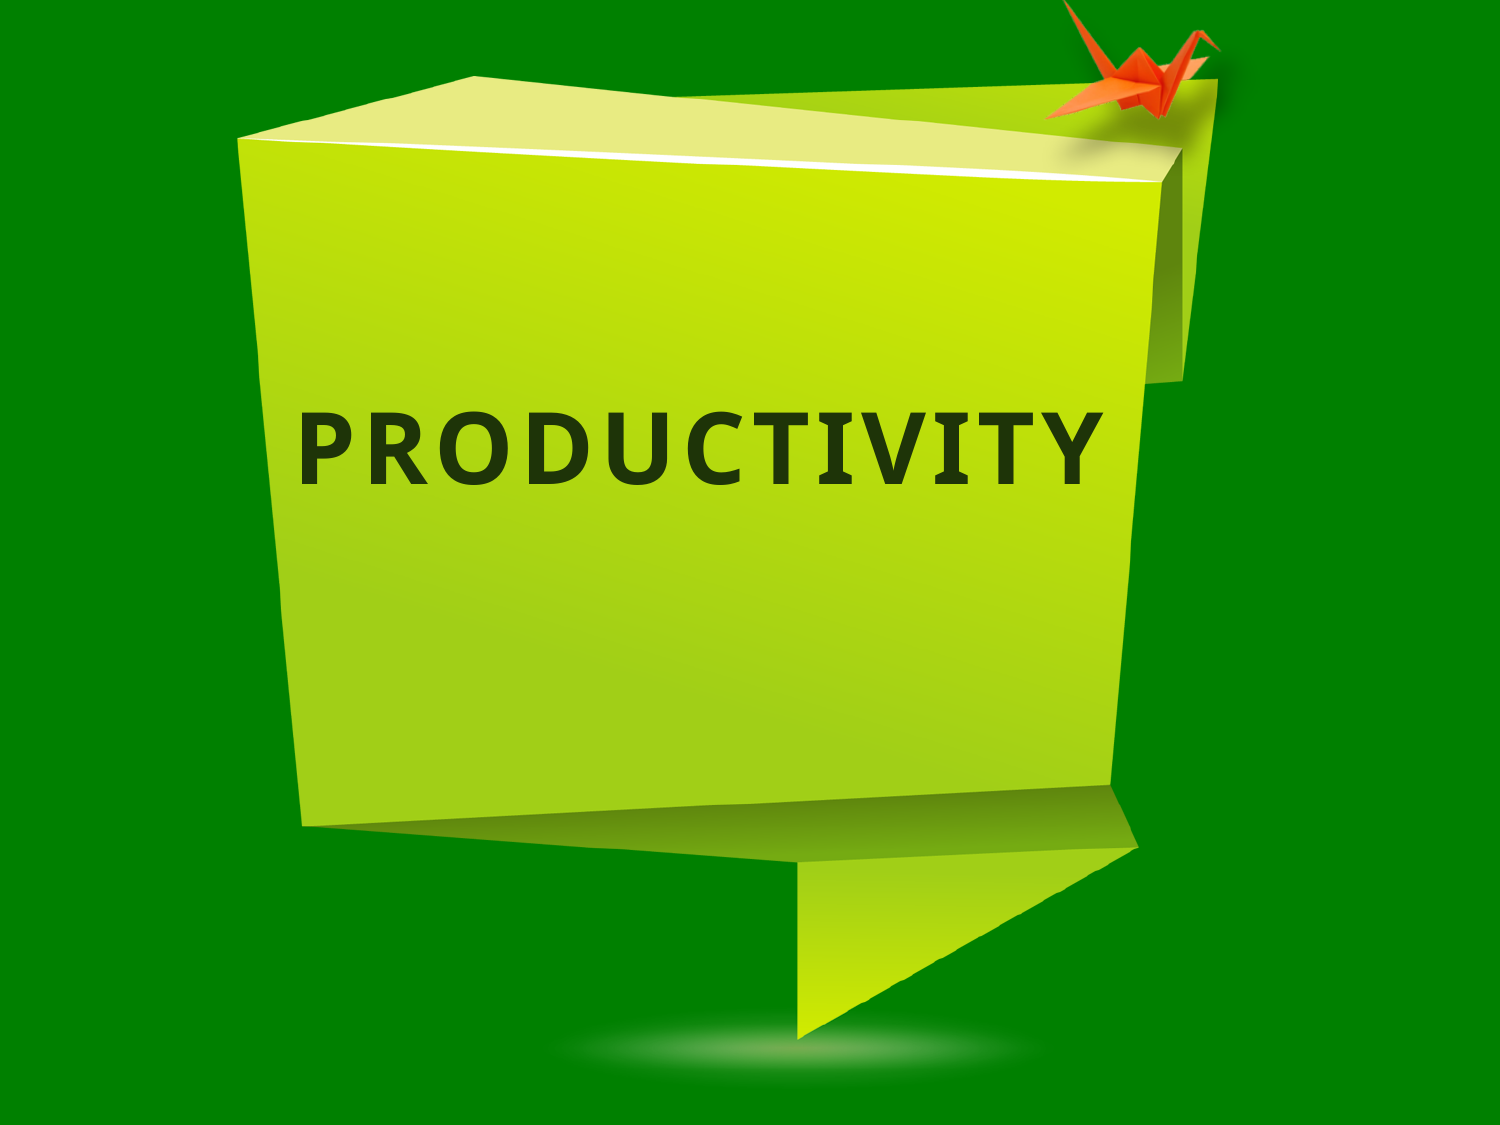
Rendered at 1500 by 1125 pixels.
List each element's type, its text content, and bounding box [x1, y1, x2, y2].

picture [237, 0, 1235, 1091]
title PRODUCTIVITY [269, 347, 1131, 542]
